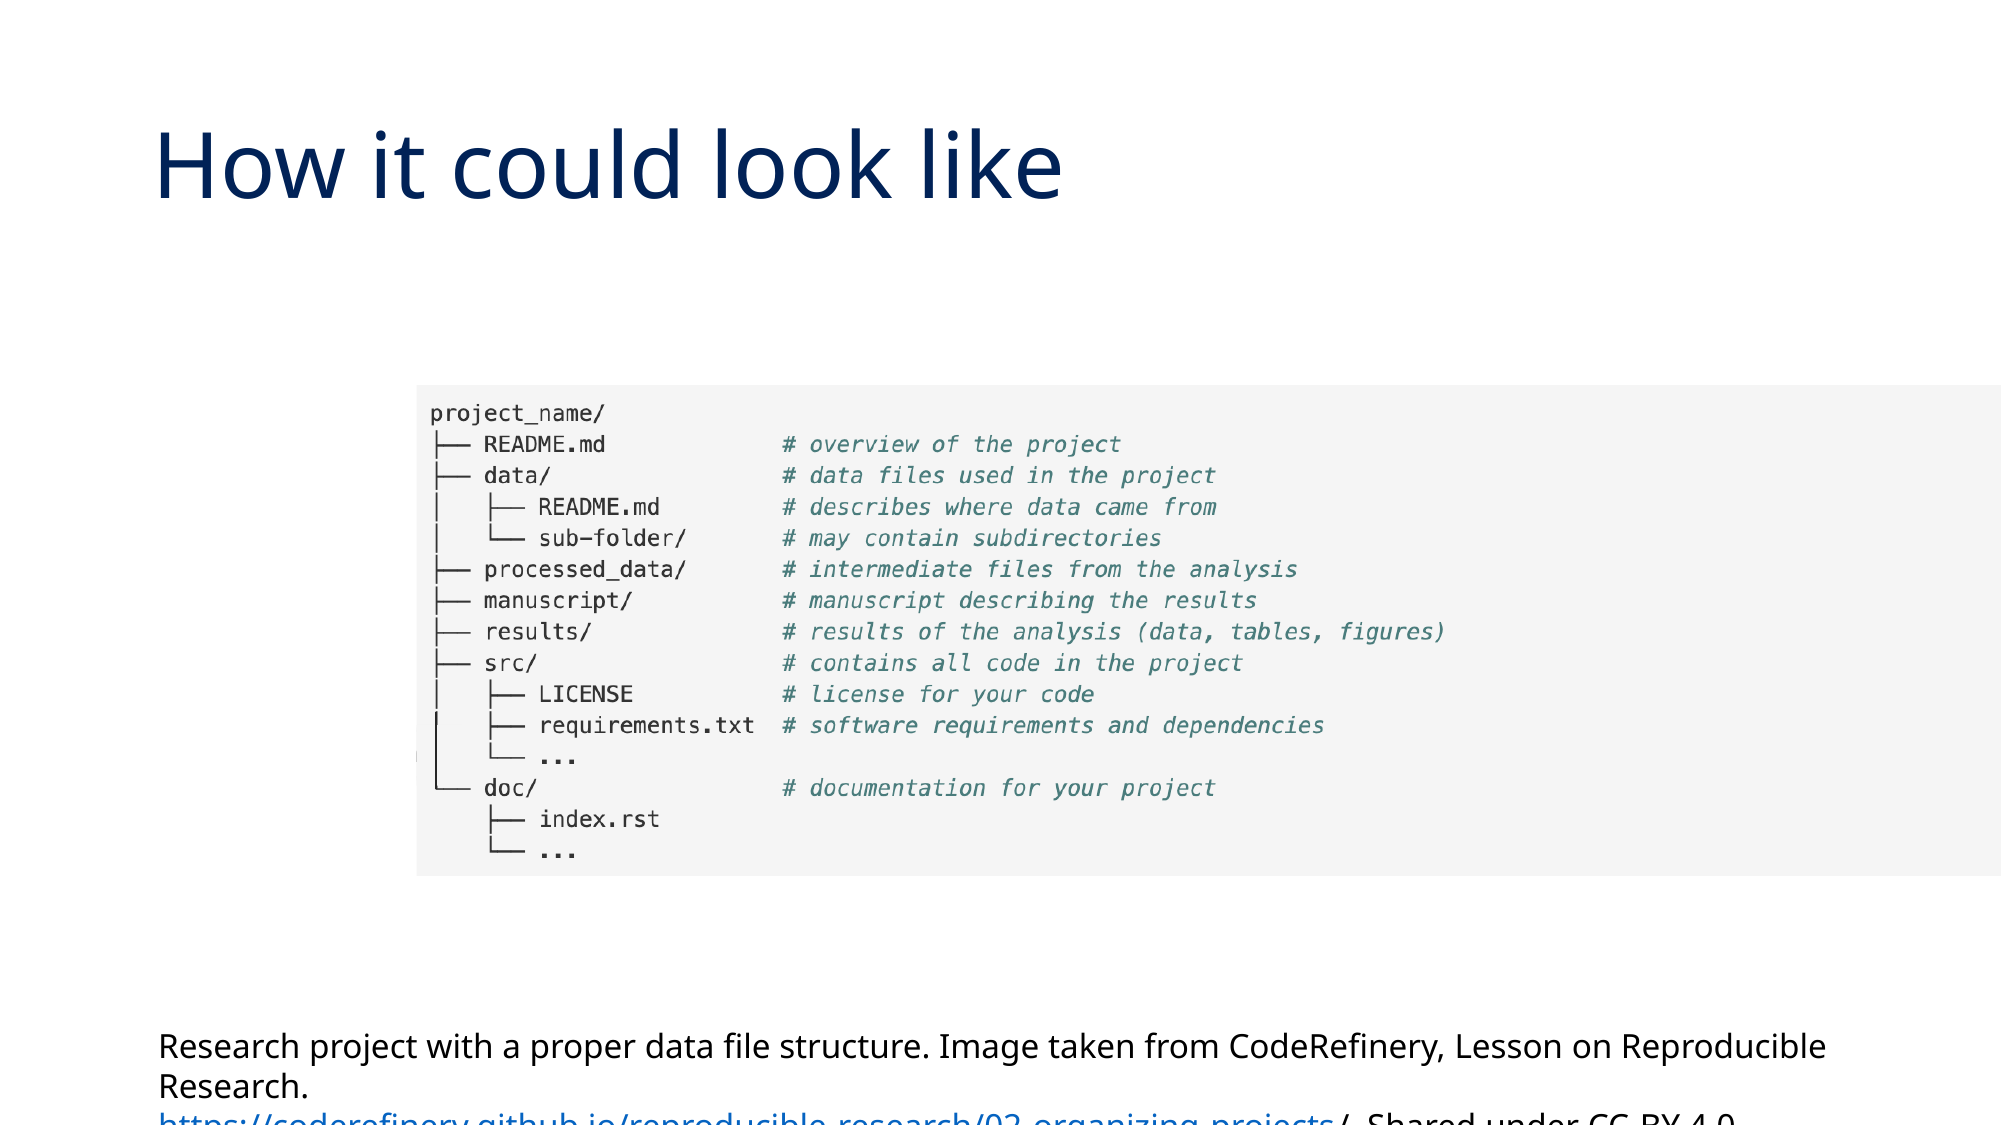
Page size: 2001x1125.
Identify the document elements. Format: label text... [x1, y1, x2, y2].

text_box Research project with a proper data file structure. Image taken from CodeRefinery, Lesson on Reproducible Research. https://coderefinery.github.io/reproducible-research/02-organizing-projects/. Shared under CC-BY 4.0. [143, 1018, 1850, 1125]
title How it could look like [137, 59, 1863, 278]
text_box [416, 385, 2000, 876]
